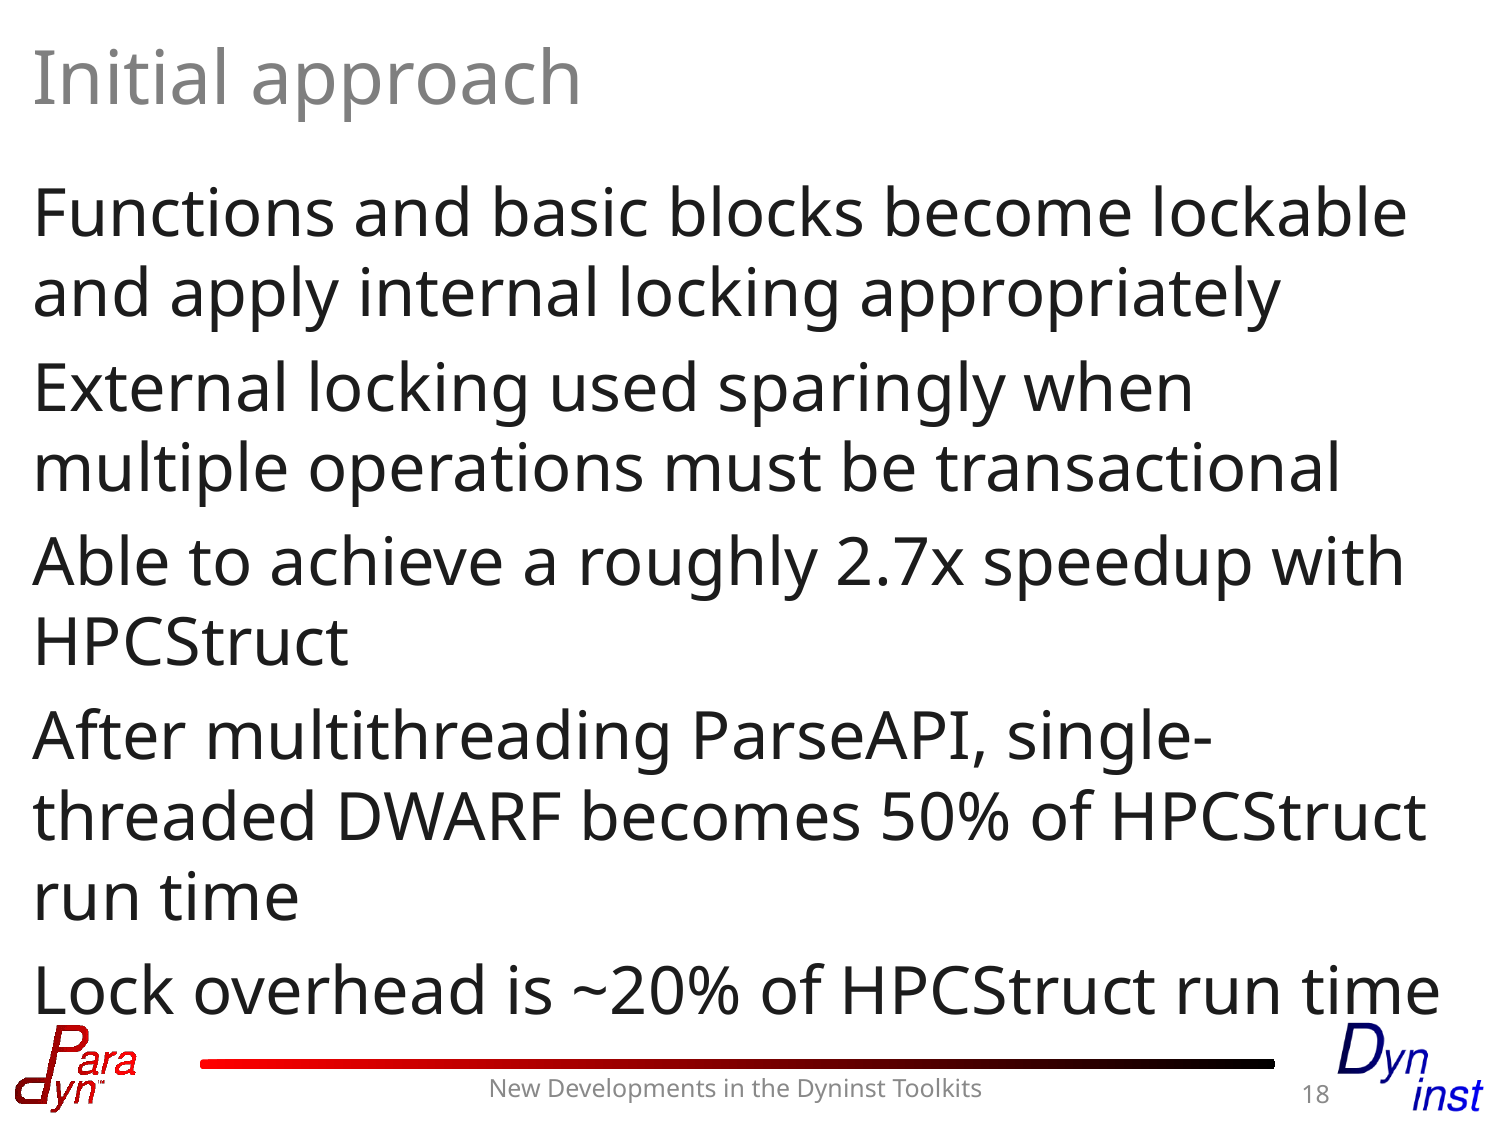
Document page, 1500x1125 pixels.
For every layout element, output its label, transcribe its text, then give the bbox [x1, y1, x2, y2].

picture [12, 1022, 137, 1113]
slide_number 18 [210, 1072, 1338, 1118]
list Functions and basic blocks become lockable and apply internal locking appropriately External locking used sparingly when multiple operations must be transactional Able to achieve a roughly 2.7x speedup with HPCStruct After multithreading ParseAPI, single-threaded DWARF becomes 50% of HPCStruct run time Lock overhead is ~20% of HPCStruct run time [24, 161, 1463, 1013]
picture [1337, 1022, 1488, 1113]
title Initial approach [24, 11, 1476, 139]
